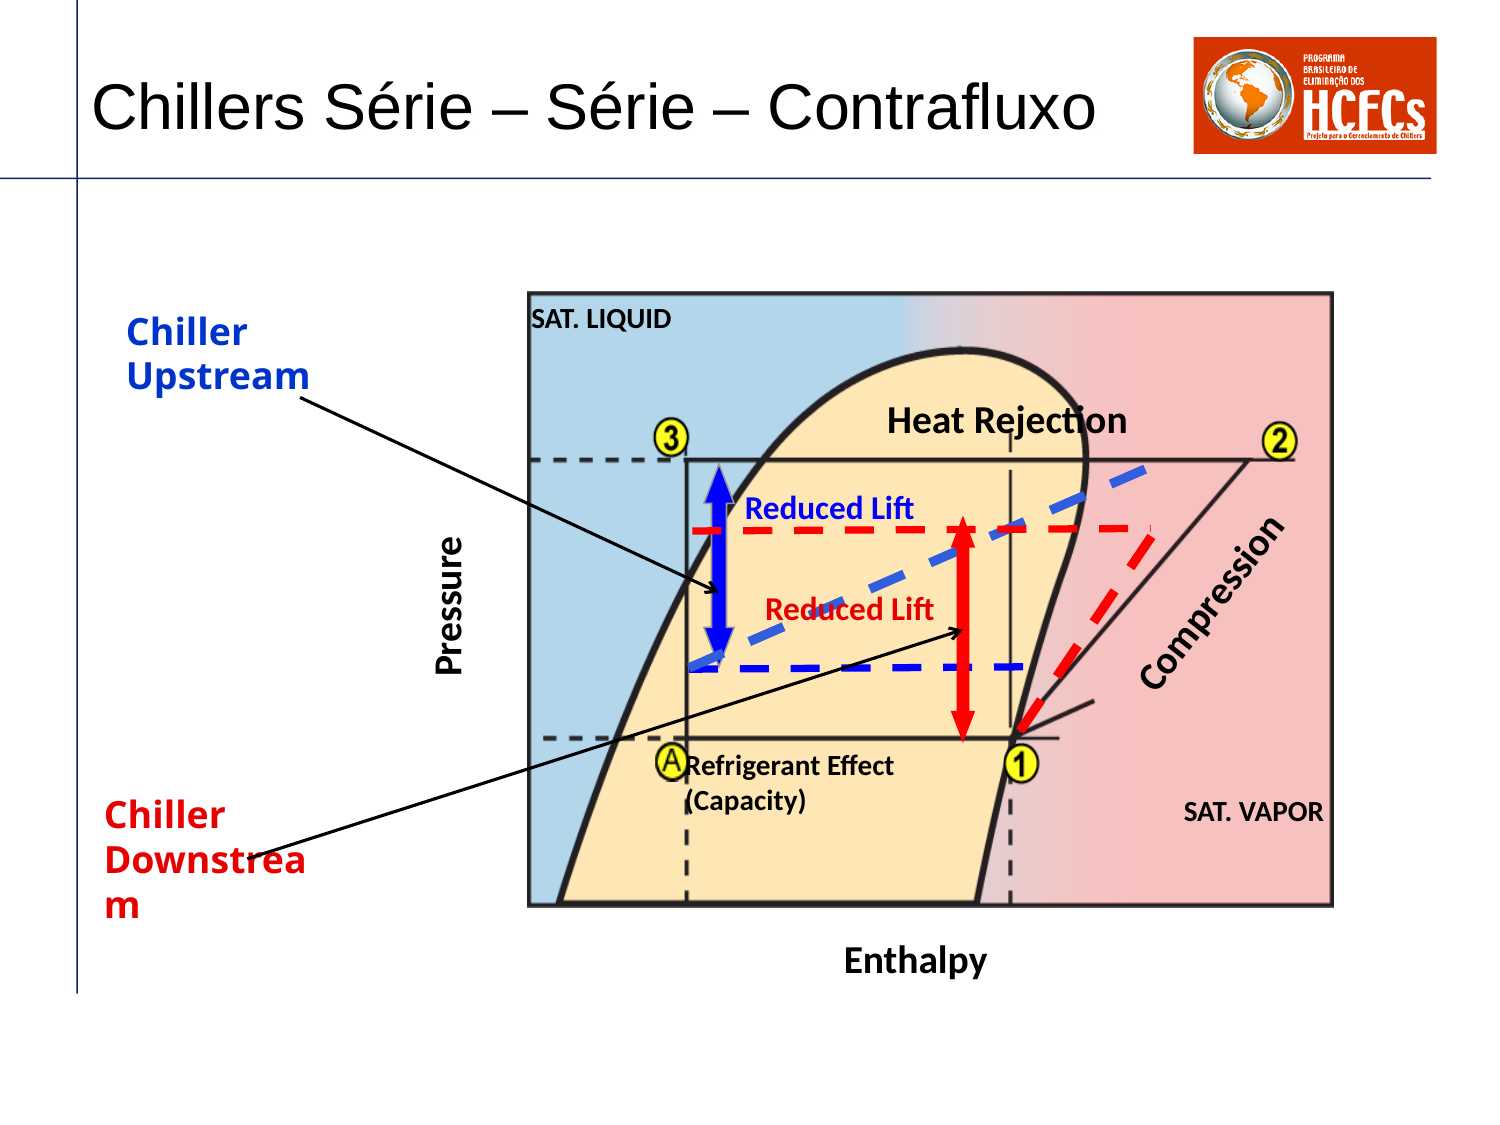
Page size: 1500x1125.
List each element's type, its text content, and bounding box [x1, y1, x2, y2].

title Chillers Série – Série – Contrafluxo [76, 50, 1215, 150]
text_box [388, 291, 1349, 1004]
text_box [247, 629, 963, 859]
text_box Chiller Downstream [88, 783, 355, 934]
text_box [1020, 528, 1157, 732]
text_box Chiller Upstream [111, 300, 384, 405]
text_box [299, 397, 719, 593]
picture [1193, 37, 1437, 154]
